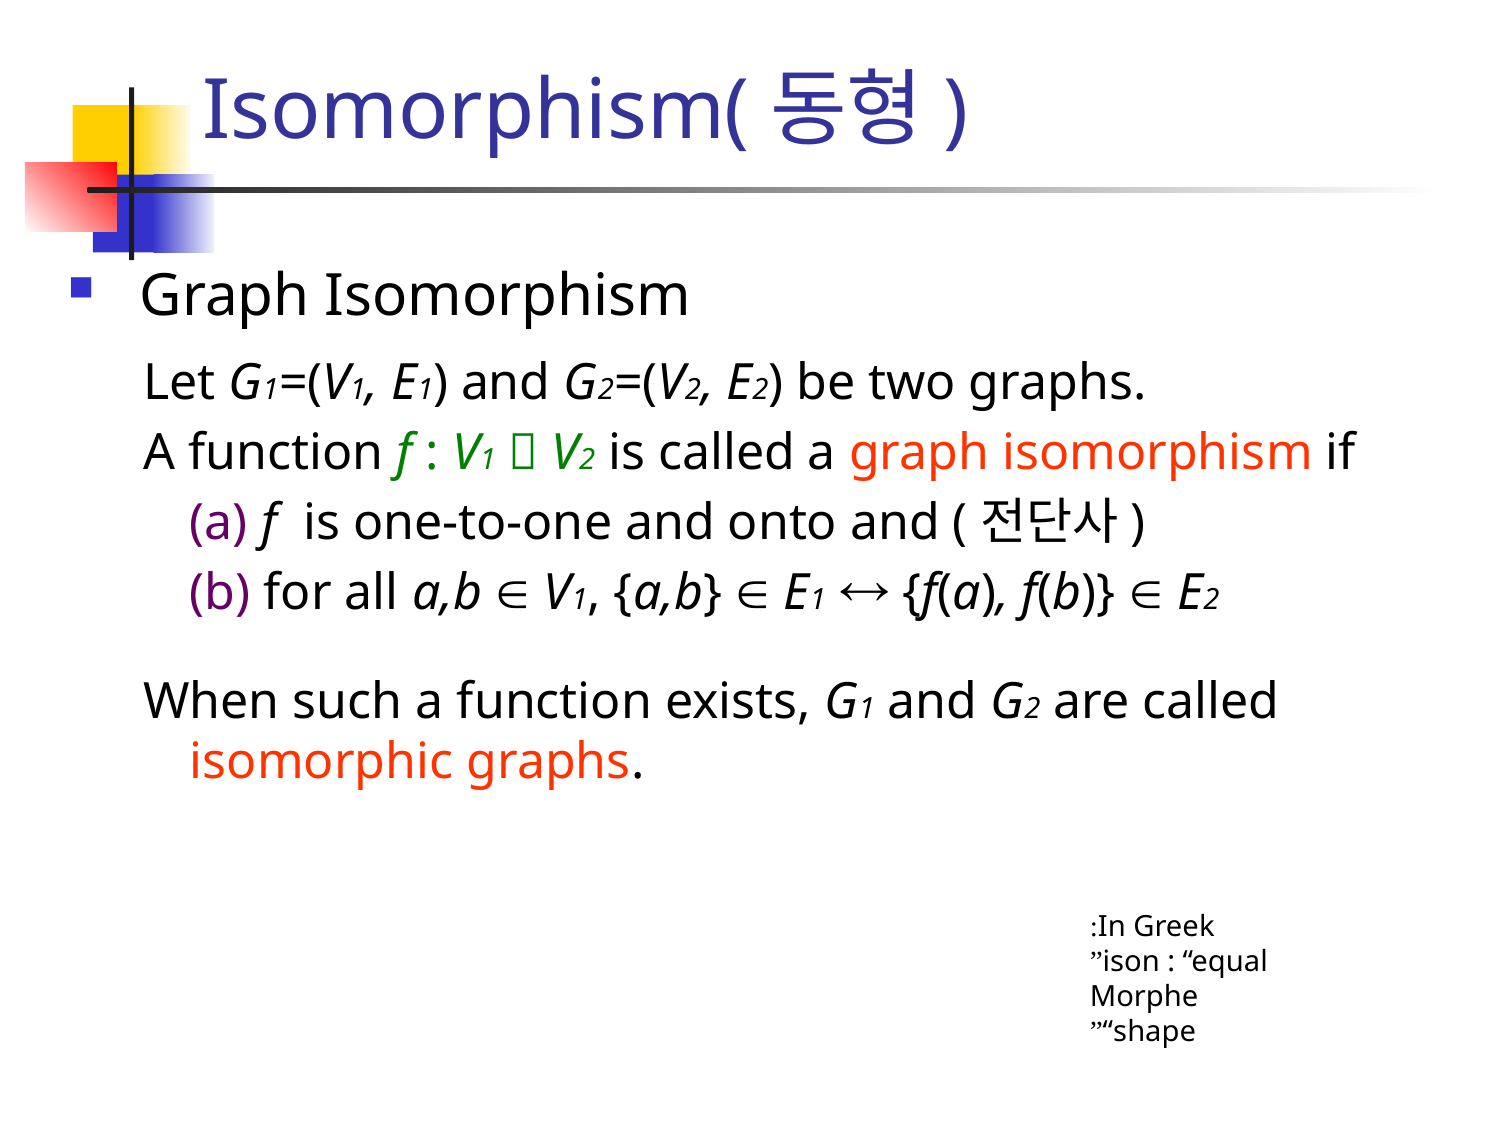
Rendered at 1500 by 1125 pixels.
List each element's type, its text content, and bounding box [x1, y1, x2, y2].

title Isomorphism(동형) [187, 24, 1466, 163]
list Graph Isomorphism Let G1=(V1, E1) and G2=(V2, E2) be two graphs. A function f : V1  V2 is called a graph isomorphism if (a) f is one-to-one and onto and (전단사) (b) for all a,b  V1, {a,b}  E1  {f(a), f(b)}  E2 When such a function exists, G1 and G2 are called isomorphic graphs. [53, 249, 1459, 1012]
text_box In Greek: ison : “equal” Morphe “shape” [1074, 899, 1325, 1055]
